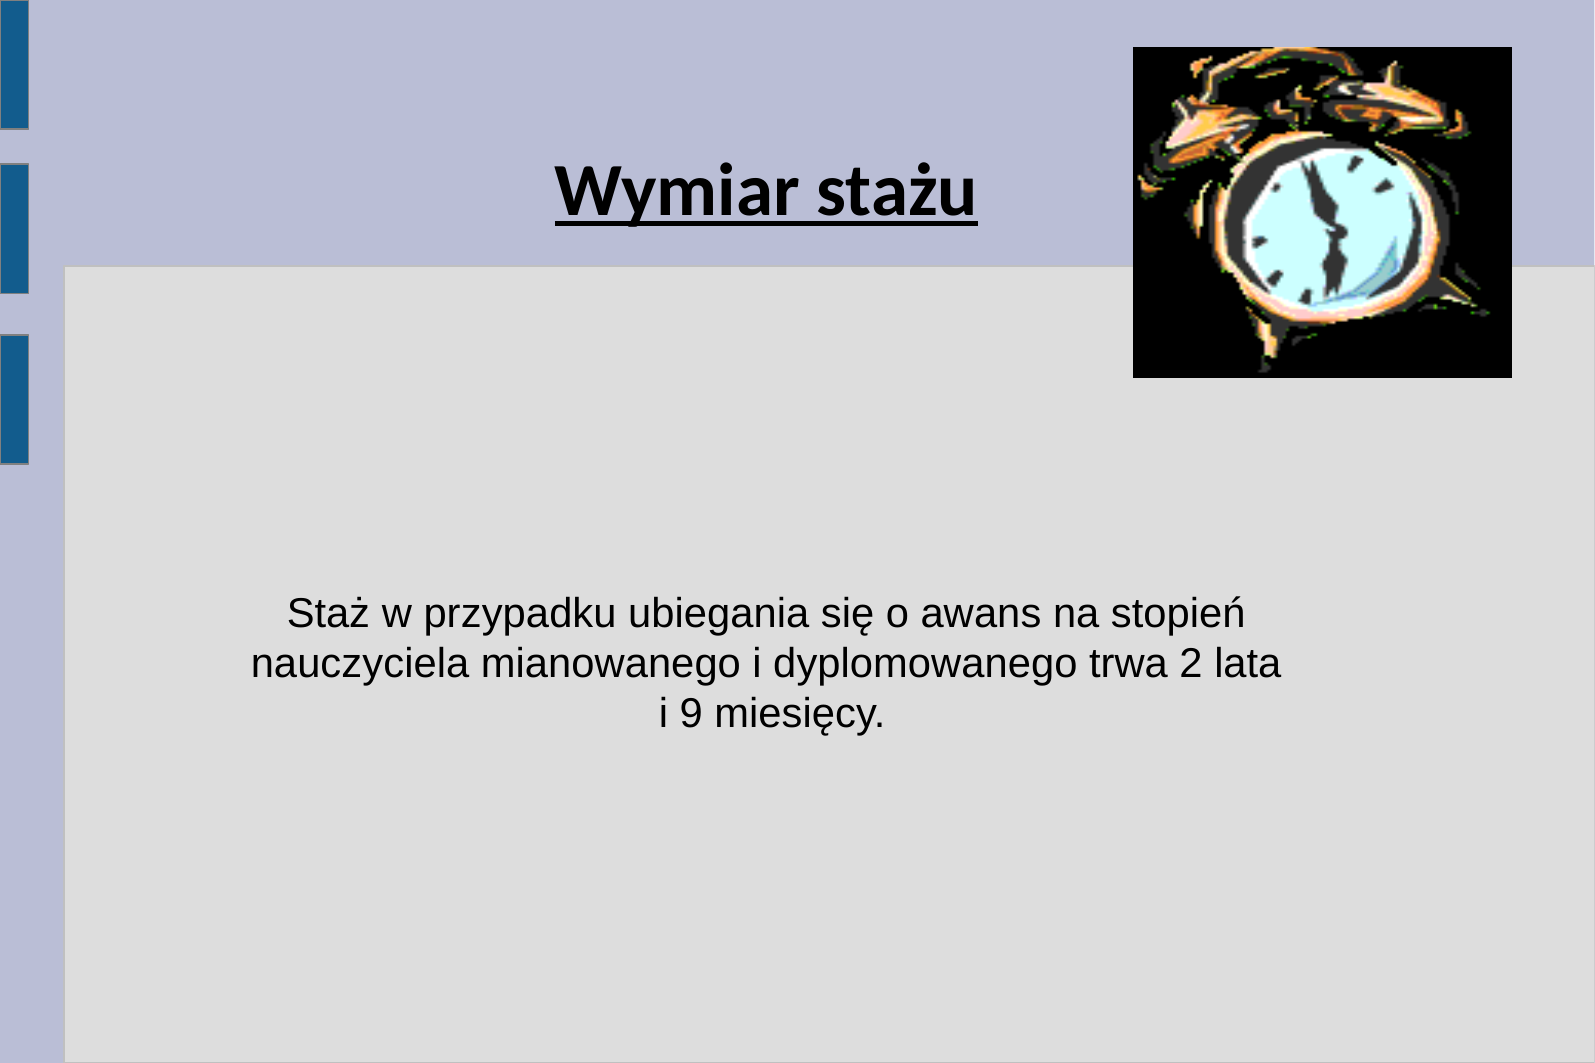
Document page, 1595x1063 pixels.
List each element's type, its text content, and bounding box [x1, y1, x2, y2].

picture [1133, 46, 1512, 379]
text_box [94, 188, 1567, 957]
text_box Wymiar stażu Staż w przypadku ubiegania się o awans na stopień nauczyciela mianowanego i dyplomowanego trwa 2 lata i 9 miesięcy. [214, 133, 1319, 744]
